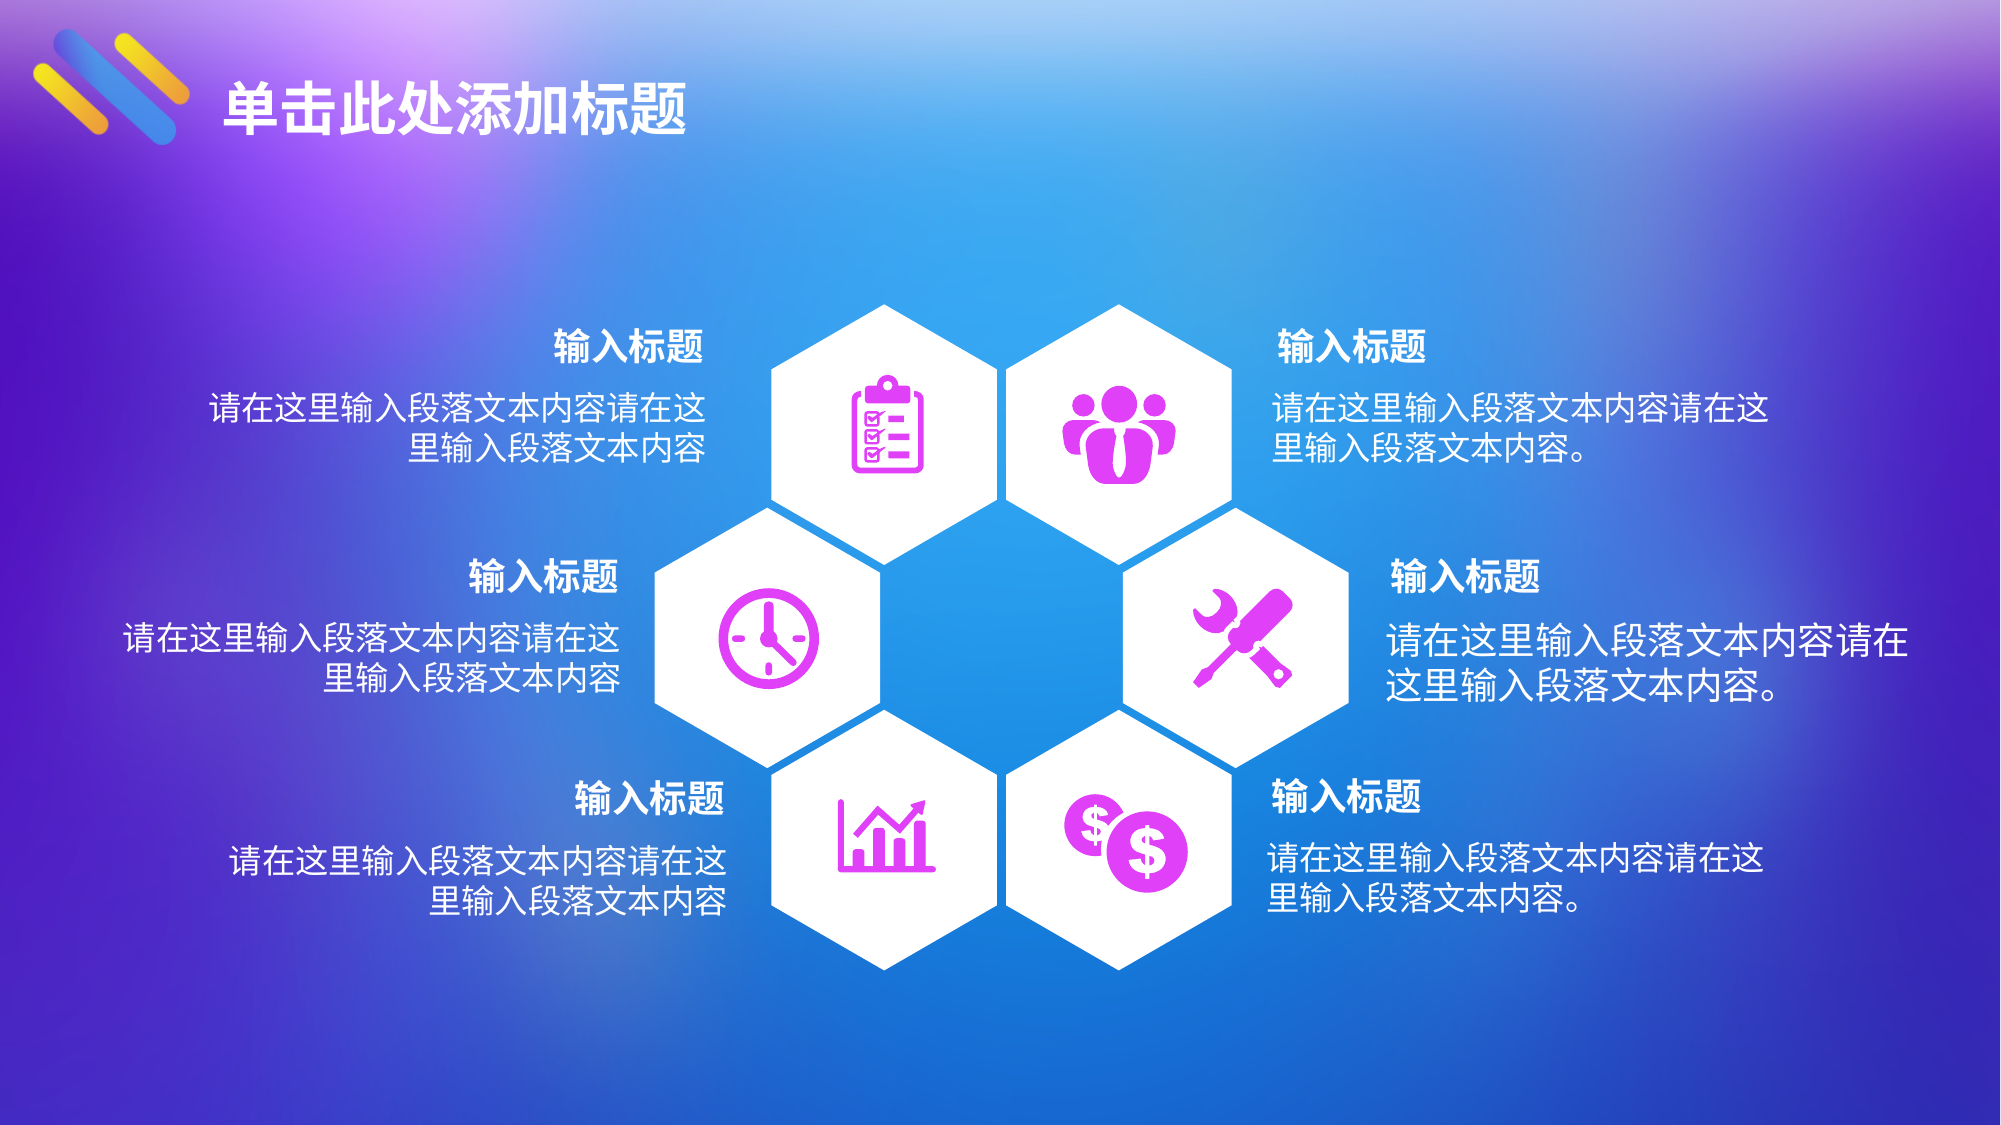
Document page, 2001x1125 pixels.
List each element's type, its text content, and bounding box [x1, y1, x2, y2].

text_box [864, 374, 911, 404]
text_box [1006, 709, 1232, 971]
text_box 请在这里输入段落文本内容请在这里输入段落文本内容 [183, 832, 743, 927]
text_box [1085, 428, 1153, 484]
text_box [1064, 794, 1124, 857]
text_box 输入标题 [1375, 545, 1704, 606]
text_box 请在这里输入段落文本内容请在这里输入段落文本内容。 [1370, 610, 1930, 715]
text_box [1106, 811, 1188, 893]
text_box [1122, 507, 1349, 769]
text_box 请在这里输入段落文本内容请在这里输入段落文本内容 [77, 610, 637, 705]
text_box [654, 507, 881, 769]
text_box 输入标题 [1257, 765, 1585, 826]
text_box [1193, 588, 1293, 688]
text_box [1137, 420, 1176, 455]
text_box 输入标题 [305, 545, 634, 606]
text_box [1006, 304, 1232, 565]
text_box [718, 588, 820, 690]
text_box 请在这里输入段落文本内容请在这里输入段落文本内容 [162, 379, 722, 475]
picture [0, 0, 2001, 1125]
text_box 输入标题 [390, 315, 719, 376]
text_box [1143, 394, 1166, 417]
text_box [1062, 420, 1101, 455]
text_box [1072, 394, 1095, 417]
text_box 输入标题 [411, 767, 740, 828]
text_box 请在这里输入段落文本内容请在这里输入段落文本内容。 [1256, 379, 1816, 475]
text_box 请在这里输入段落文本内容请在这里输入段落文本内容。 [1251, 829, 1811, 925]
text_box [771, 709, 997, 971]
text_box 输入标题 [1262, 315, 1718, 376]
text_box [771, 304, 997, 565]
text_box [1101, 385, 1138, 423]
text_box [837, 799, 936, 873]
text_box [851, 390, 924, 474]
